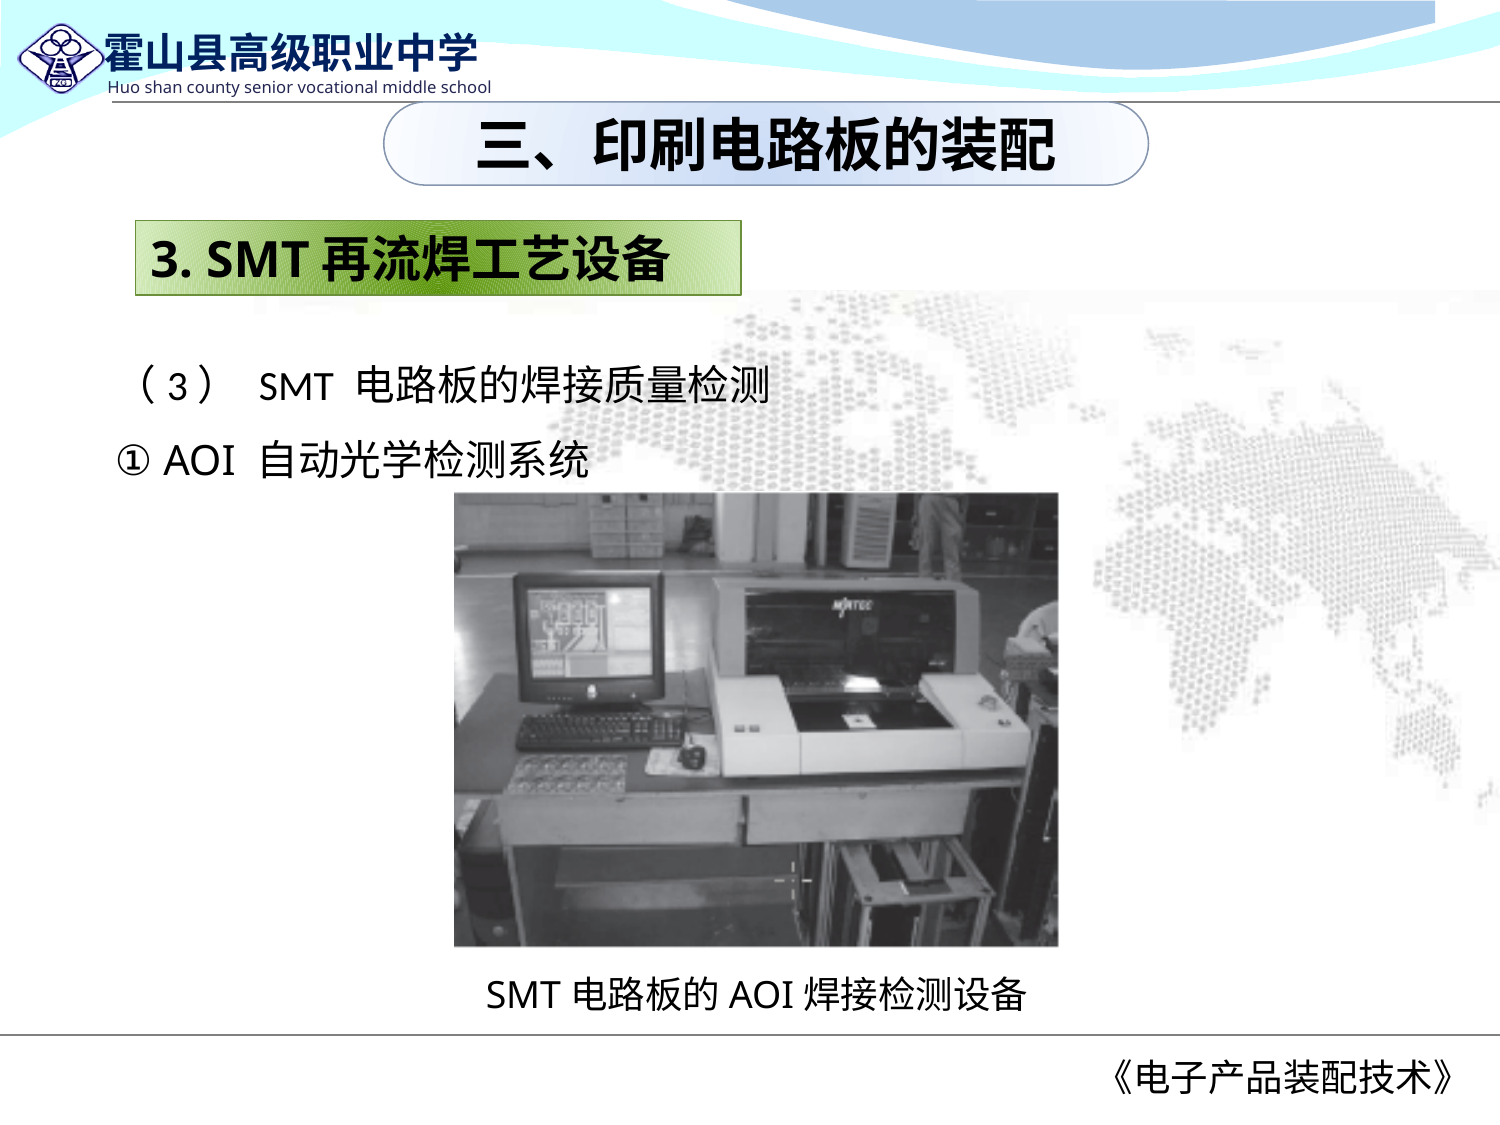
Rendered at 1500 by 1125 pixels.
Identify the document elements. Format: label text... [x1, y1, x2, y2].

picture [0, 290, 1500, 1034]
text_box 六、电子产品包装入库 [448, 493, 454, 666]
text_box 3. SMT再流焊工艺设备 [135, 220, 742, 296]
picture [0, 1036, 1500, 1125]
text_box 六、电子产品包装入库 [1065, 495, 1069, 666]
text_box （3） SMT 电路板的焊接质量检测 ① AOI 自动光学检测系统 [100, 326, 1373, 666]
text_box 三、印刷电路板的装配 [382, 101, 1150, 186]
picture [17, 22, 105, 94]
text_box SMT电路板的AOI焊接检测设备 [471, 967, 1043, 1024]
